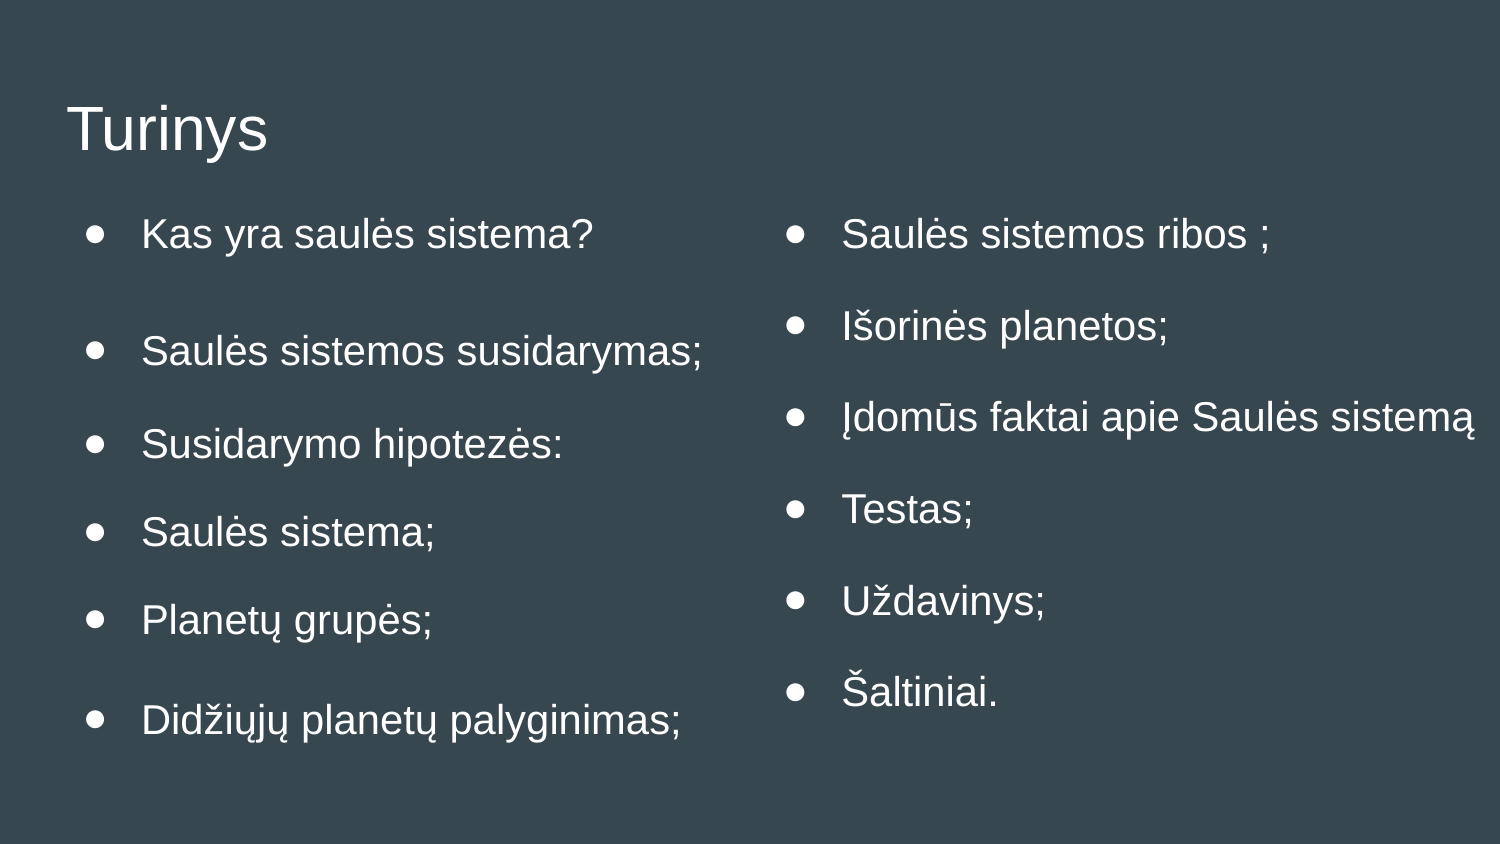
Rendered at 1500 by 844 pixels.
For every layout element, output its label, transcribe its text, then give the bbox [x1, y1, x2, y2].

list Kas yra saulės sistema? Saulės sistemos susidarymas; Susidarymo hipotezės: Saulės sistema; Planetų grupės; Didžiųjų planetų palyginimas; [51, 166, 739, 750]
title Turinys [51, 72, 1449, 167]
list Saulės sistemos ribos ; Išorinės planetos; Įdomūs faktai apie Saulės sistemą Testas; Uždavinys; Šaltiniai. [751, 166, 1500, 750]
